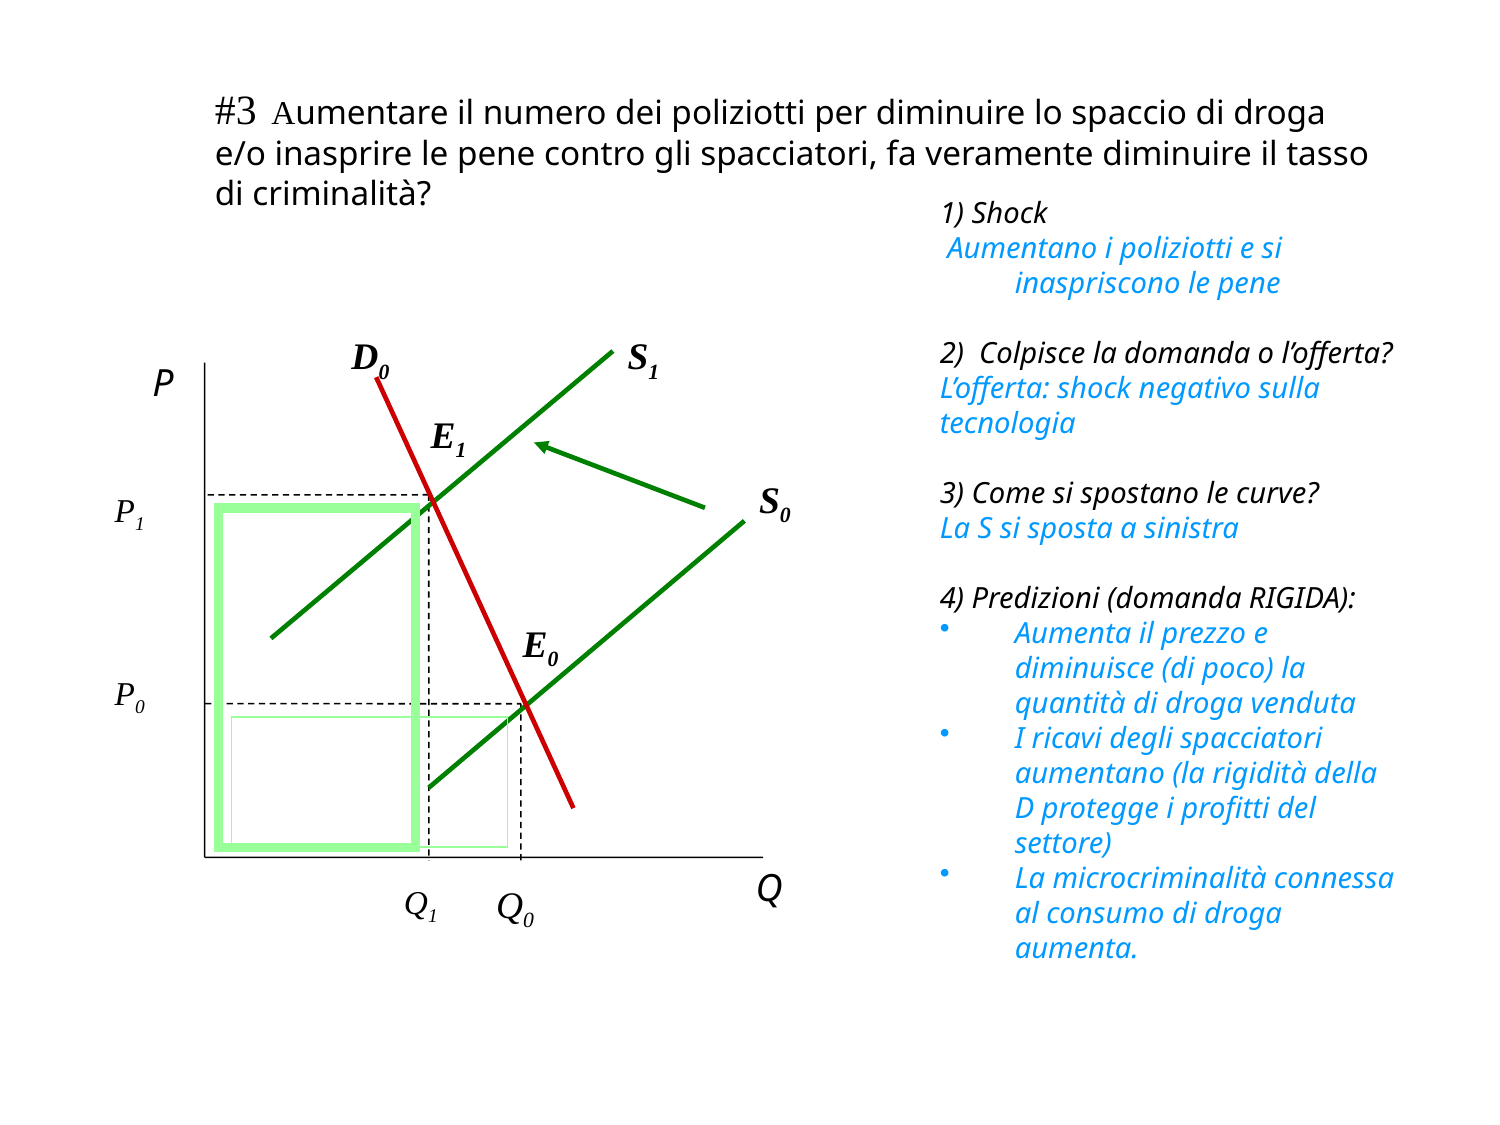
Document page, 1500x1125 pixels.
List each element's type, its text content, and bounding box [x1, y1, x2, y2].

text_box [99, 324, 826, 934]
text_box #3 Aumentare il numero dei poliziotti per diminuire lo spaccio di droga e/o inasprire le pene contro gli spacciatori, fa veramente diminuire il tasso di criminalità? [199, 75, 1388, 220]
text_box 1) Shock Aumentano i poliziotti e si inaspriscono le pene 2) Colpisce la domanda o l’offerta? L’offerta: shock negativo sulla tecnologia 3) Come si spostano le curve? La S si sposta a sinistra 4) Predizioni (domanda RIGIDA): Aumenta il prezzo e diminuisce (di poco) la quantità di droga venduta I ricavi degli spacciatori aumentano (la rigidità della D protegge i profitti del settore) La microcriminalità connessa al consumo di droga aumenta. [924, 187, 1413, 1007]
